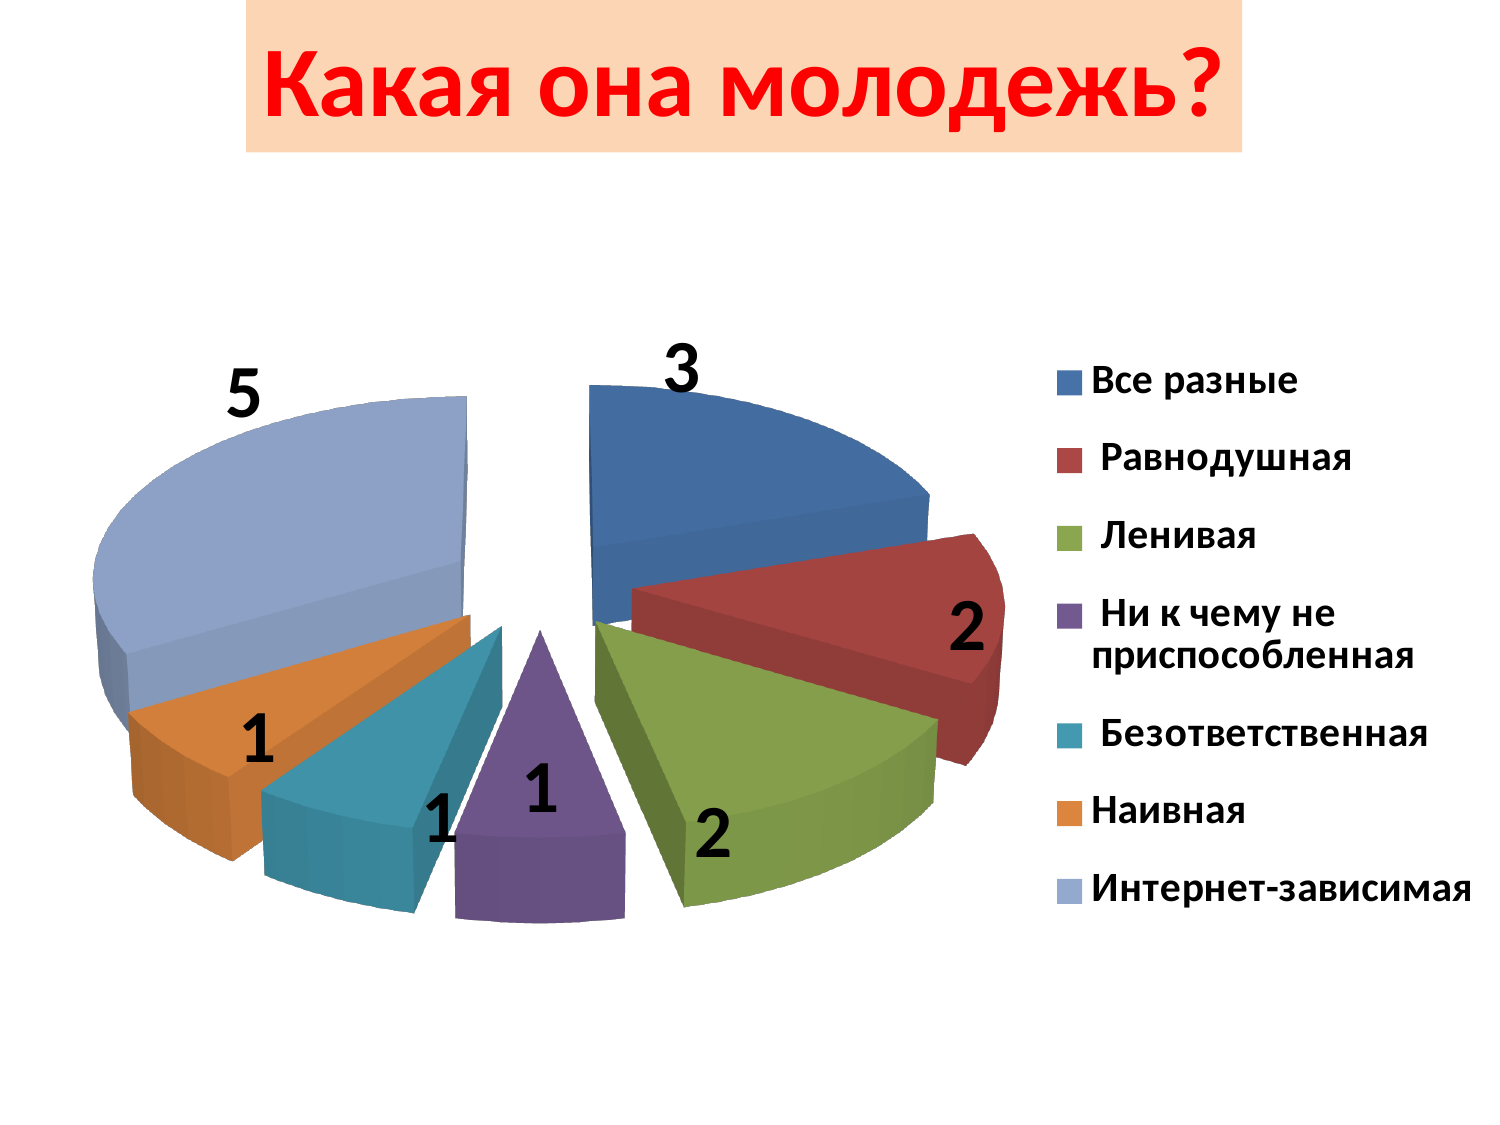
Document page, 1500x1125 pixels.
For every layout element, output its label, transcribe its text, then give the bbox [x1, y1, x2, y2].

chart [23, 175, 1500, 1091]
title Какая она молодежь? [246, 0, 1243, 153]
